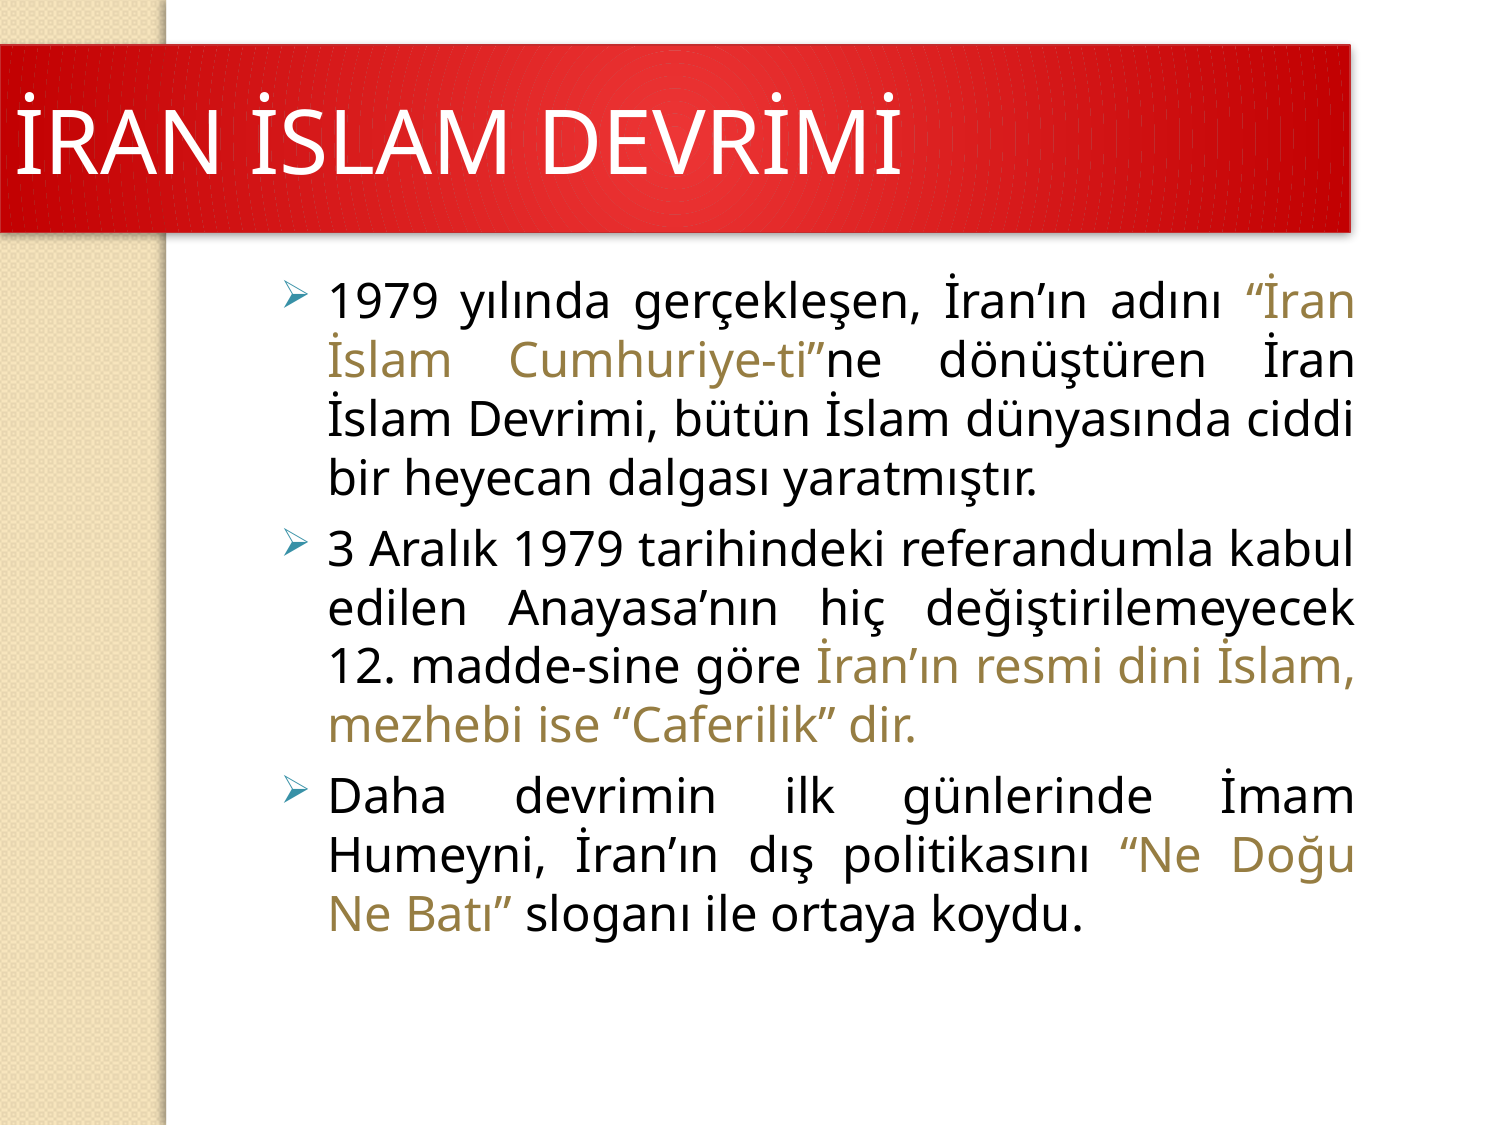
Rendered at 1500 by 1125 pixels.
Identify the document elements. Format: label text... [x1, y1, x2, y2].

list 1979 yılında gerçekleşen, İran’ın adını “İran İslam Cumhuriye-ti”ne dönüştüren İran İslam Devrimi, bütün İslam dünyasında ciddi bir heyecan dalgası yaratmıştır. 3 Aralık 1979 tarihindeki referandumla kabul edilen Anayasa’nın hiç değiştirilemeyecek 12. madde-sine göre İran’ın resmi dini İslam, mezhebi ise “Caferilik” dir. Daha devrimin ilk günlerinde İmam Humeyni, İran’ın dış politikasını “Ne Doğu Ne Batı” sloganı ile ortaya koydu. [253, 262, 1372, 1005]
title İRAN İSLAM DEVRİMİ [0, 44, 1351, 233]
